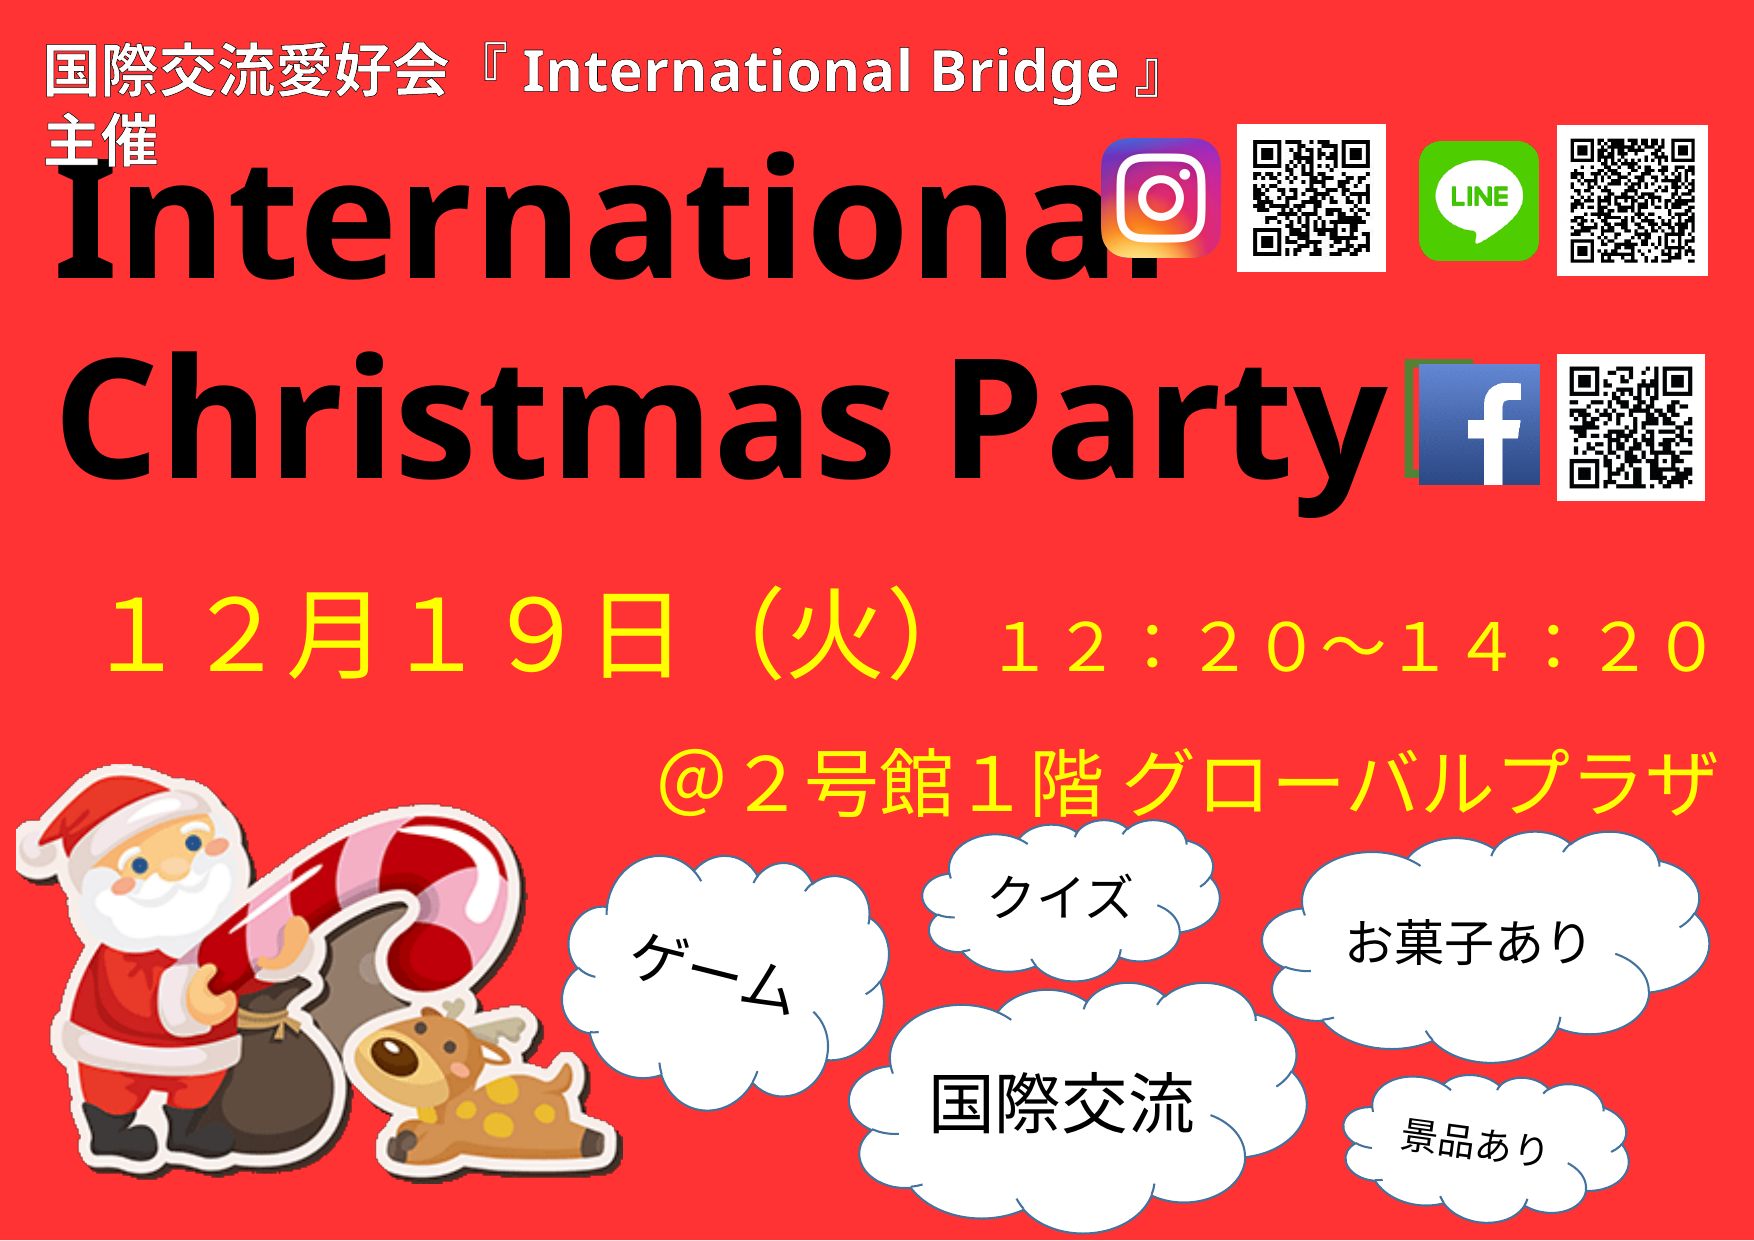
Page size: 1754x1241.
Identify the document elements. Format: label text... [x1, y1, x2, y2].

text_box 景品あり [1342, 1074, 1630, 1224]
text_box クイズ [921, 819, 1221, 983]
text_box [70, 244, 1144, 300]
picture [1557, 354, 1705, 501]
text_box 国際交流愛好会『International Bridge』主催 [27, 25, 1248, 181]
text_box International Christmas Party🎄 １２月１９日（火）１２：２０～１４：２０ ＠２号館１階 グローバルプラザ [38, 104, 1736, 834]
picture [1237, 124, 1386, 272]
picture [1101, 138, 1221, 258]
text_box お菓子あり [1260, 830, 1711, 1064]
picture [1419, 141, 1539, 261]
picture [16, 764, 623, 1184]
picture [1557, 125, 1708, 276]
text_box ゲーム [623, 854, 891, 1112]
picture [1419, 364, 1540, 485]
text_box 国際交流 [847, 981, 1308, 1235]
